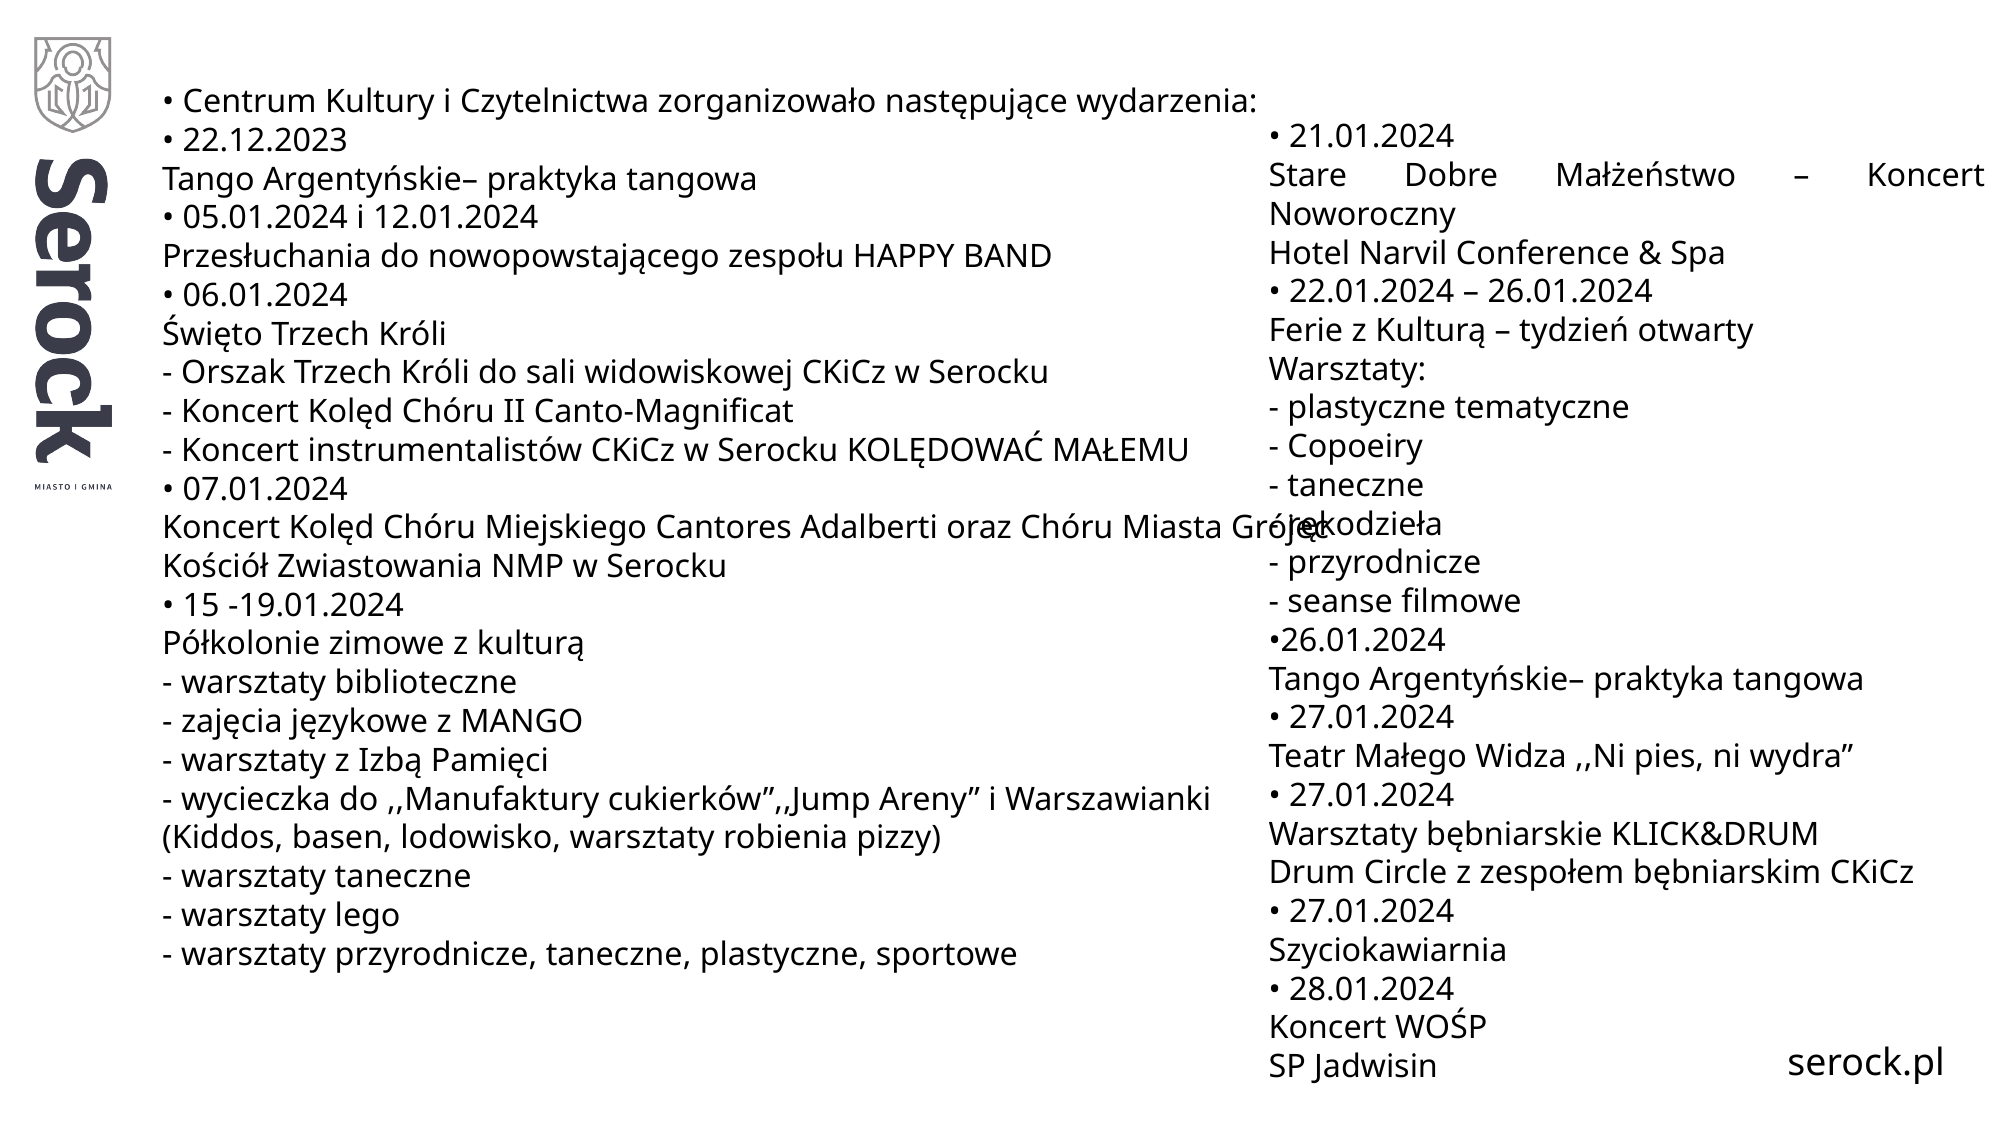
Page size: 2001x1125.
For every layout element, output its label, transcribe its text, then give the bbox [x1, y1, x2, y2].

picture [34, 37, 112, 490]
text_box • Centrum Kultury i Czytelnictwa zorganizowało następujące wydarzenia: • 22.12.2023 Tango Argentyńskie– praktyka tangowa • 05.01.2024 i 12.01.2024 Przesłuchania do nowopowstającego zespołu HAPPY BAND • 06.01.2024 Święto Trzech Króli - Orszak Trzech Króli do sali widowiskowej CKiCz w Serocku - Koncert Kolęd Chóru II Canto-Magnificat - Koncert instrumentalistów CKiCz w Serocku KOLĘDOWAĆ MAŁEMU • 07.01.2024 Koncert Kolęd Chóru Miejskiego Cantores Adalberti oraz Chóru Miasta Grójec Kościół Zwiastowania NMP w Serocku • 15 -19.01.2024 Półkolonie zimowe z kulturą - warsztaty biblioteczne - zajęcia językowe z MANGO - warsztaty z Izbą Pamięci - wycieczka do ,,Manufaktury cukierków”,,Jump Areny” i Warszawianki (Kiddos, basen, lodowisko, warsztaty robienia pizzy) - warsztaty taneczne - warsztaty lego - warsztaty przyrodnicze, taneczne, plastyczne, sportowe [111, 72, 1947, 1018]
text_box • 21.01.2024 Stare Dobre Małżeństwo – Koncert Noworoczny Hotel Narvil Conference & Spa • 22.01.2024 – 26.01.2024 Ferie z Kulturą – tydzień otwarty Warsztaty: - plastyczne tematyczne - Copoeiry - taneczne - rękodzieła - przyrodnicze - seanse filmowe •26.01.2024 Tango Argentyńskie– praktyka tangowa • 27.01.2024 Teatr Małego Widza ,,Ni pies, ni wydra” • 27.01.2024 Warsztaty bębniarskie KLICK&DRUM Drum Circle z zespołem bębniarskim CKiCz • 27.01.2024 Szyciokawiarnia • 28.01.2024 Koncert WOŚP SP Jadwisin [1218, 108, 2000, 1092]
